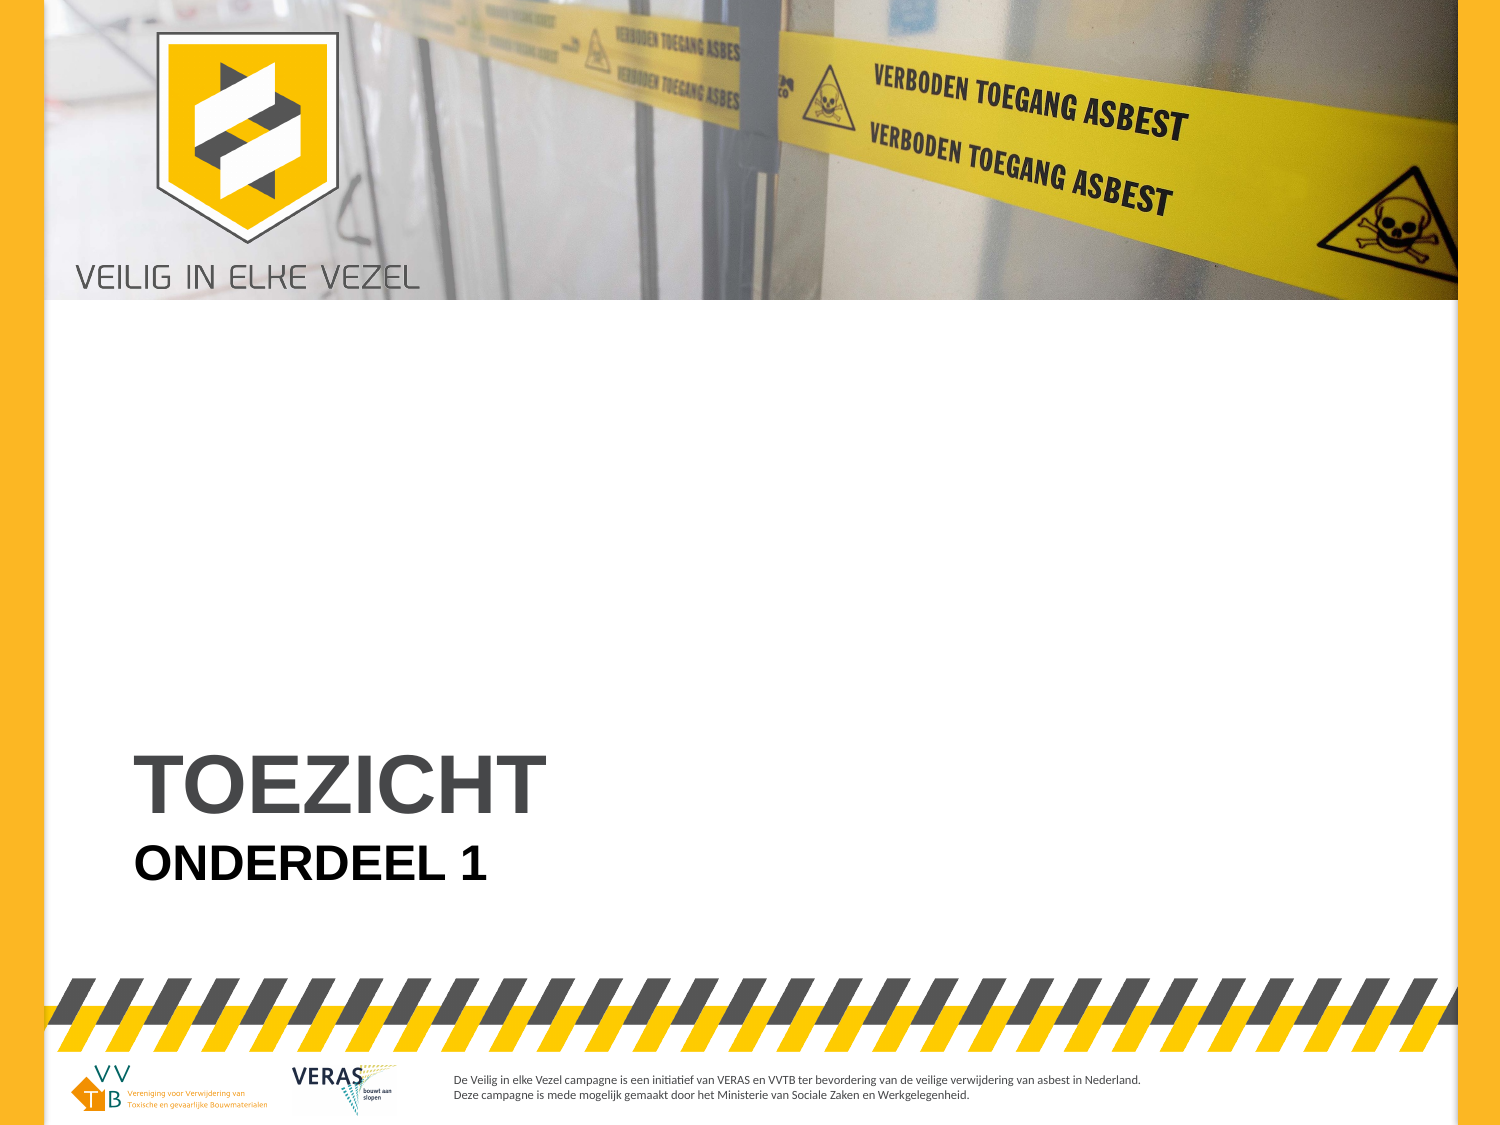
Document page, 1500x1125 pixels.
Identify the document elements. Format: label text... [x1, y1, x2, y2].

picture [44, 0, 1458, 327]
title TOEZICHT Onderdeel 1 [118, 722, 1394, 947]
picture [292, 1065, 397, 1116]
picture [71, 1065, 267, 1111]
picture [45, 978, 1458, 1052]
